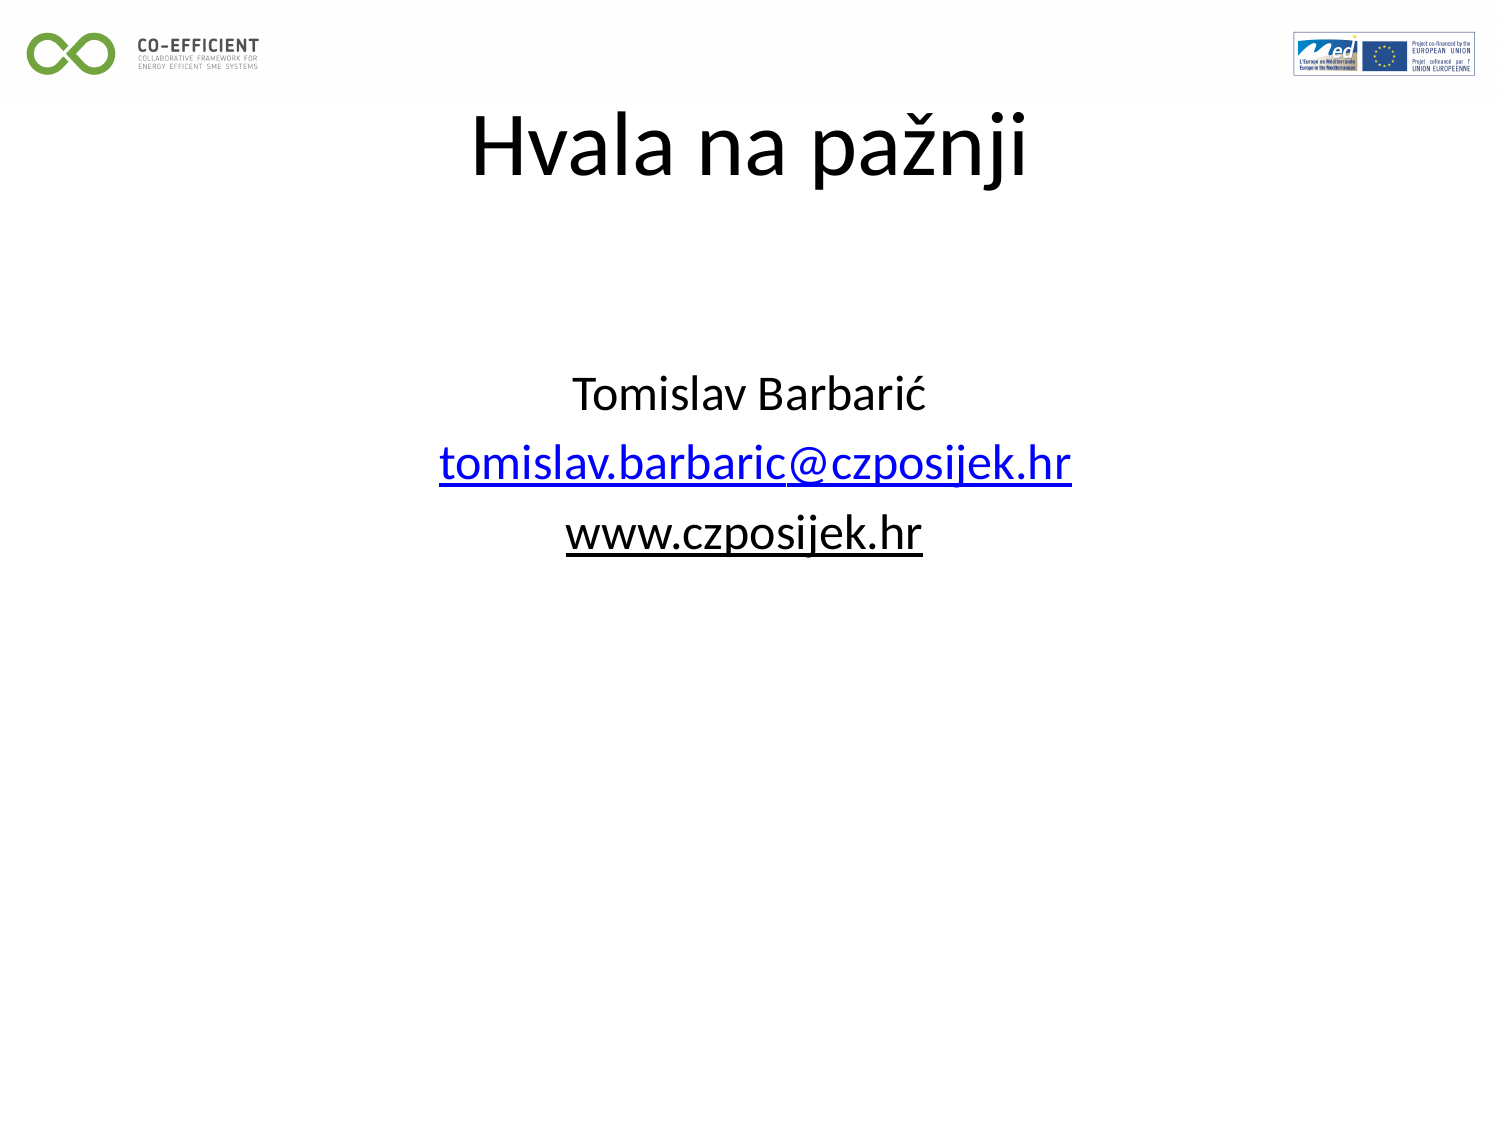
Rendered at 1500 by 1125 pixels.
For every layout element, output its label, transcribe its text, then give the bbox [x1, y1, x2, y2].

picture [0, 3, 1500, 104]
list Tomislav Barbarić tomislav.barbaric@czposijek.hr www.czposijek.hr [74, 262, 1426, 1006]
title Hvala na pažnji [74, 111, 1426, 233]
